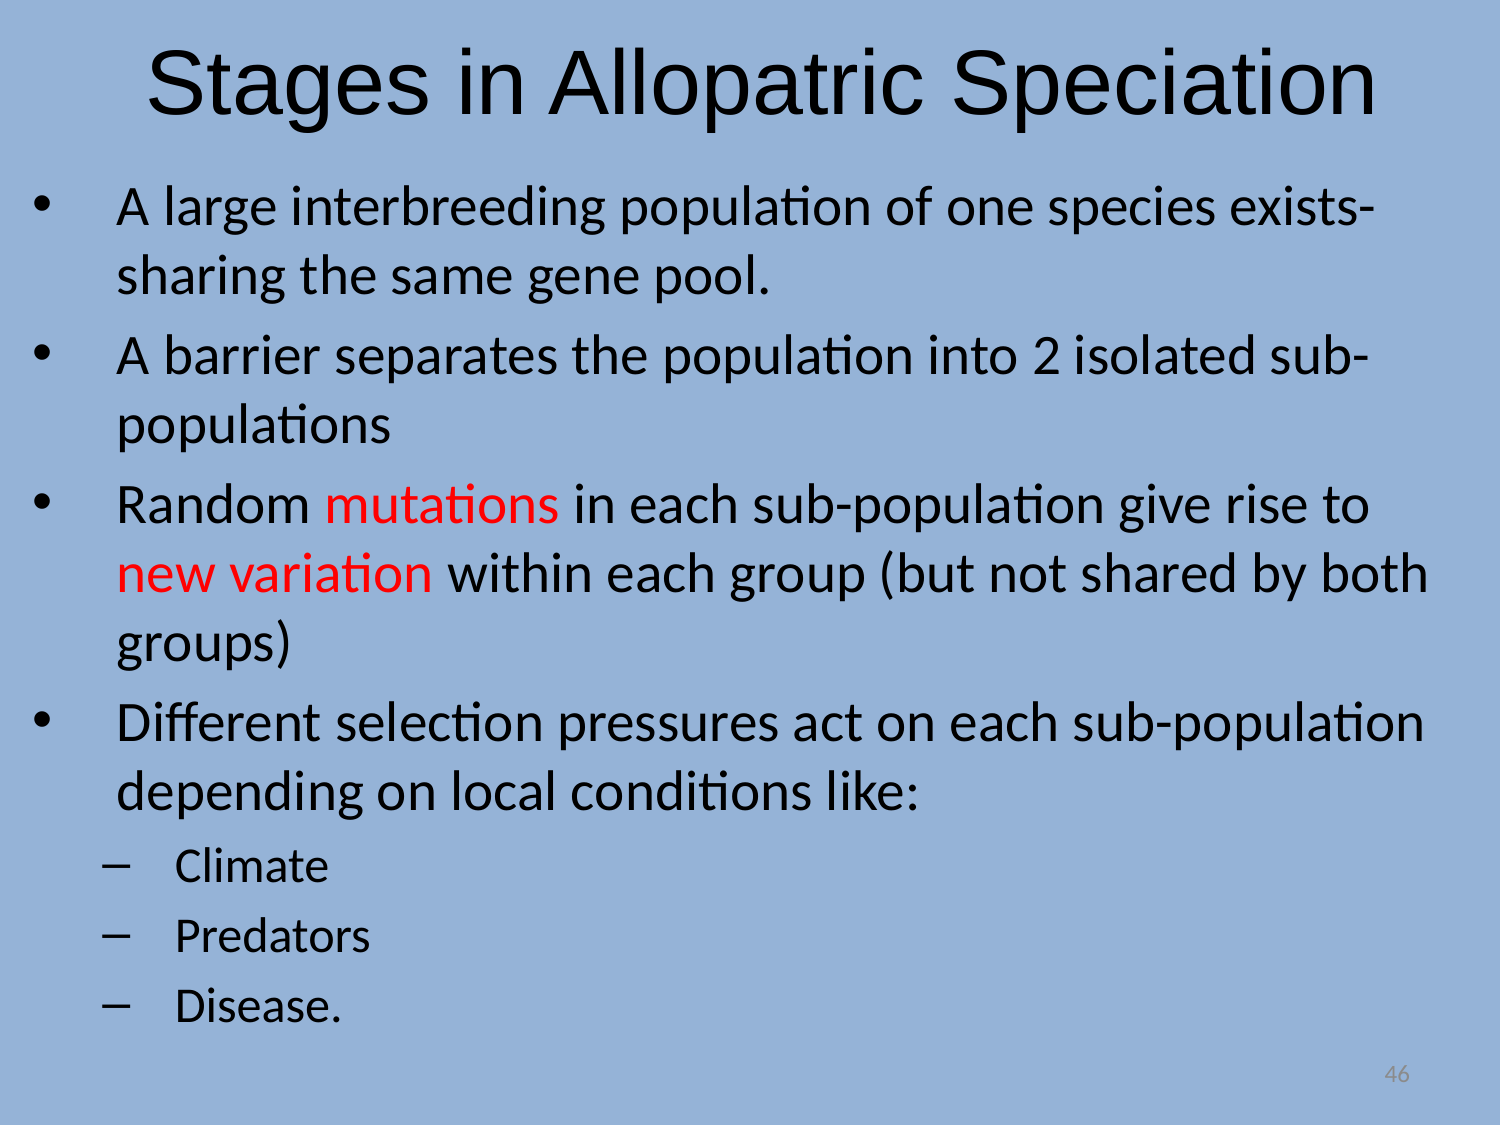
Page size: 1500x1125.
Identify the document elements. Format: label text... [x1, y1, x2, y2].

slide_number 46 [1074, 1047, 1425, 1103]
title Stages in Allopatric Speciation [88, 0, 1439, 160]
list A large interbreeding population of one species exists- sharing the same gene pool. A barrier separates the population into 2 isolated sub-populations Random mutations in each sub-population give rise to new variation within each group (but not shared by both groups) Different selection pressures act on each sub-population depending on local conditions like: Climate Predators Disease. [17, 160, 1471, 1047]
